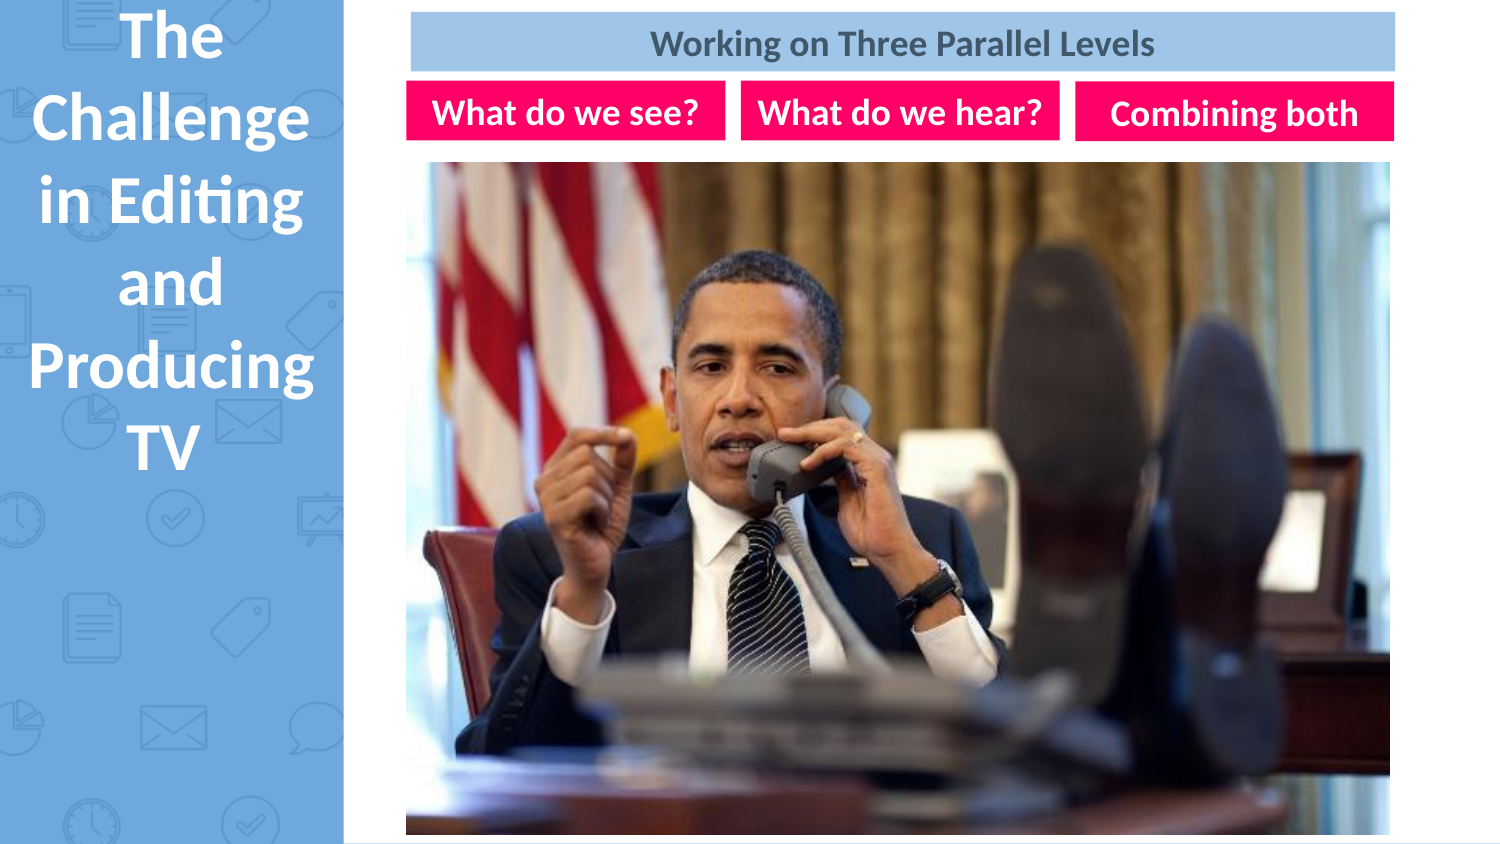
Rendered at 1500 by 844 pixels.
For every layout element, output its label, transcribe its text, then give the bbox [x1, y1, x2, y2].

text_box What do we hear? [740, 80, 1060, 141]
picture [406, 162, 1391, 835]
text_box The Challenge in Editing and Producing TV [0, 194, 344, 280]
text_box Working on Three Parallel Levels [410, 11, 1396, 72]
text_box What do we see? [406, 80, 726, 141]
text_box Combining both [1075, 81, 1395, 142]
